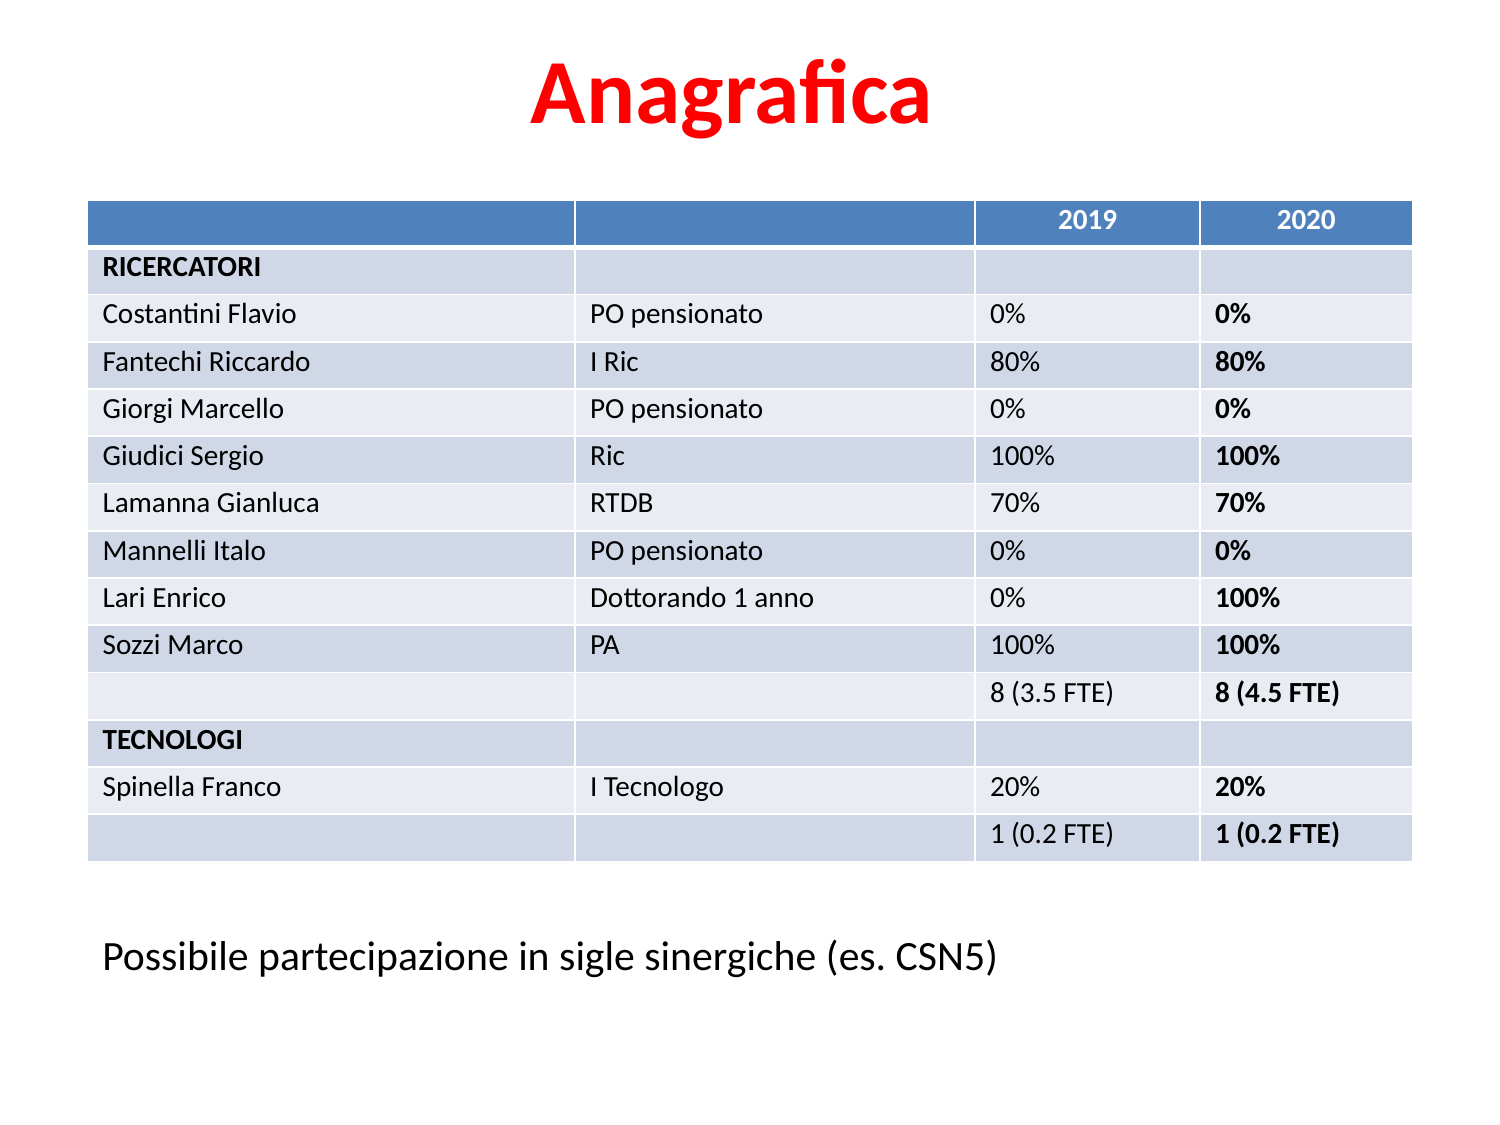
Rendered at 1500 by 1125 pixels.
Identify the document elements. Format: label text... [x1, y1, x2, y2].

table_cell 0% [1201, 390, 1412, 435]
table_cell [576, 815, 974, 861]
table_cell 0% [976, 390, 1199, 435]
table_cell Giudici Sergio [88, 437, 574, 483]
table_header [88, 201, 574, 245]
table_cell 100% [976, 626, 1199, 672]
table_cell 100% [976, 437, 1199, 483]
table_cell 1 (0.2 FTE) [976, 815, 1199, 861]
table_cell RICERCATORI [88, 250, 574, 294]
table_cell 100% [1201, 579, 1412, 624]
table_cell 8 (3.5 FTE) [976, 673, 1199, 719]
table_cell 8 (4.5 FTE) [1201, 673, 1412, 719]
table_cell 20% [1201, 768, 1412, 813]
table_cell 100% [1201, 626, 1412, 672]
text_box Possibile partecipazione in sigle sinergiche (es. CSN5) [87, 921, 1438, 1025]
table_cell Lari Enrico [88, 579, 574, 624]
table_cell [1201, 250, 1412, 294]
table_cell I Tecnologo [576, 768, 974, 813]
table_cell [576, 721, 974, 766]
table_cell Spinella Franco [88, 768, 574, 813]
text_box Anagrafica [150, 24, 1314, 179]
table_cell Fantechi Riccardo [88, 343, 574, 388]
table_cell PA [576, 626, 974, 672]
table_cell Lamanna Gianluca [88, 484, 574, 530]
table_cell Dottorando 1 anno [576, 579, 974, 624]
table_cell 100% [1201, 437, 1412, 483]
table_cell PO pensionato [576, 390, 974, 435]
table_cell RTDB [576, 484, 974, 530]
table_cell 0% [976, 295, 1199, 341]
table_cell 0% [1201, 295, 1412, 341]
table_cell [976, 250, 1199, 294]
table_cell PO pensionato [576, 532, 974, 577]
table_cell [1201, 721, 1412, 766]
table_cell [576, 250, 974, 294]
table_cell [576, 673, 974, 719]
table_cell 80% [1201, 343, 1412, 388]
table_cell Giorgi Marcello [88, 390, 574, 435]
table_header 2019 [976, 201, 1199, 245]
table_header 2020 [1201, 201, 1412, 245]
table_cell PO pensionato [576, 295, 974, 341]
table_cell 20% [976, 768, 1199, 813]
table_header [576, 201, 974, 245]
table_cell [976, 721, 1199, 766]
table_cell 80% [976, 343, 1199, 388]
table_cell I Ric [576, 343, 974, 388]
table_cell Costantini Flavio [88, 295, 574, 341]
table_cell 0% [1201, 532, 1412, 577]
table_cell 70% [976, 484, 1199, 530]
table_cell 0% [976, 532, 1199, 577]
table_cell Mannelli Italo [88, 532, 574, 577]
table_cell 1 (0.2 FTE) [1201, 815, 1412, 861]
table_cell Ric [576, 437, 974, 483]
table_cell [88, 673, 574, 719]
table_cell 0% [976, 579, 1199, 624]
table_cell TECNOLOGI [88, 721, 574, 766]
table_cell Sozzi Marco [88, 626, 574, 672]
table_cell [88, 815, 574, 861]
table_cell 70% [1201, 484, 1412, 530]
